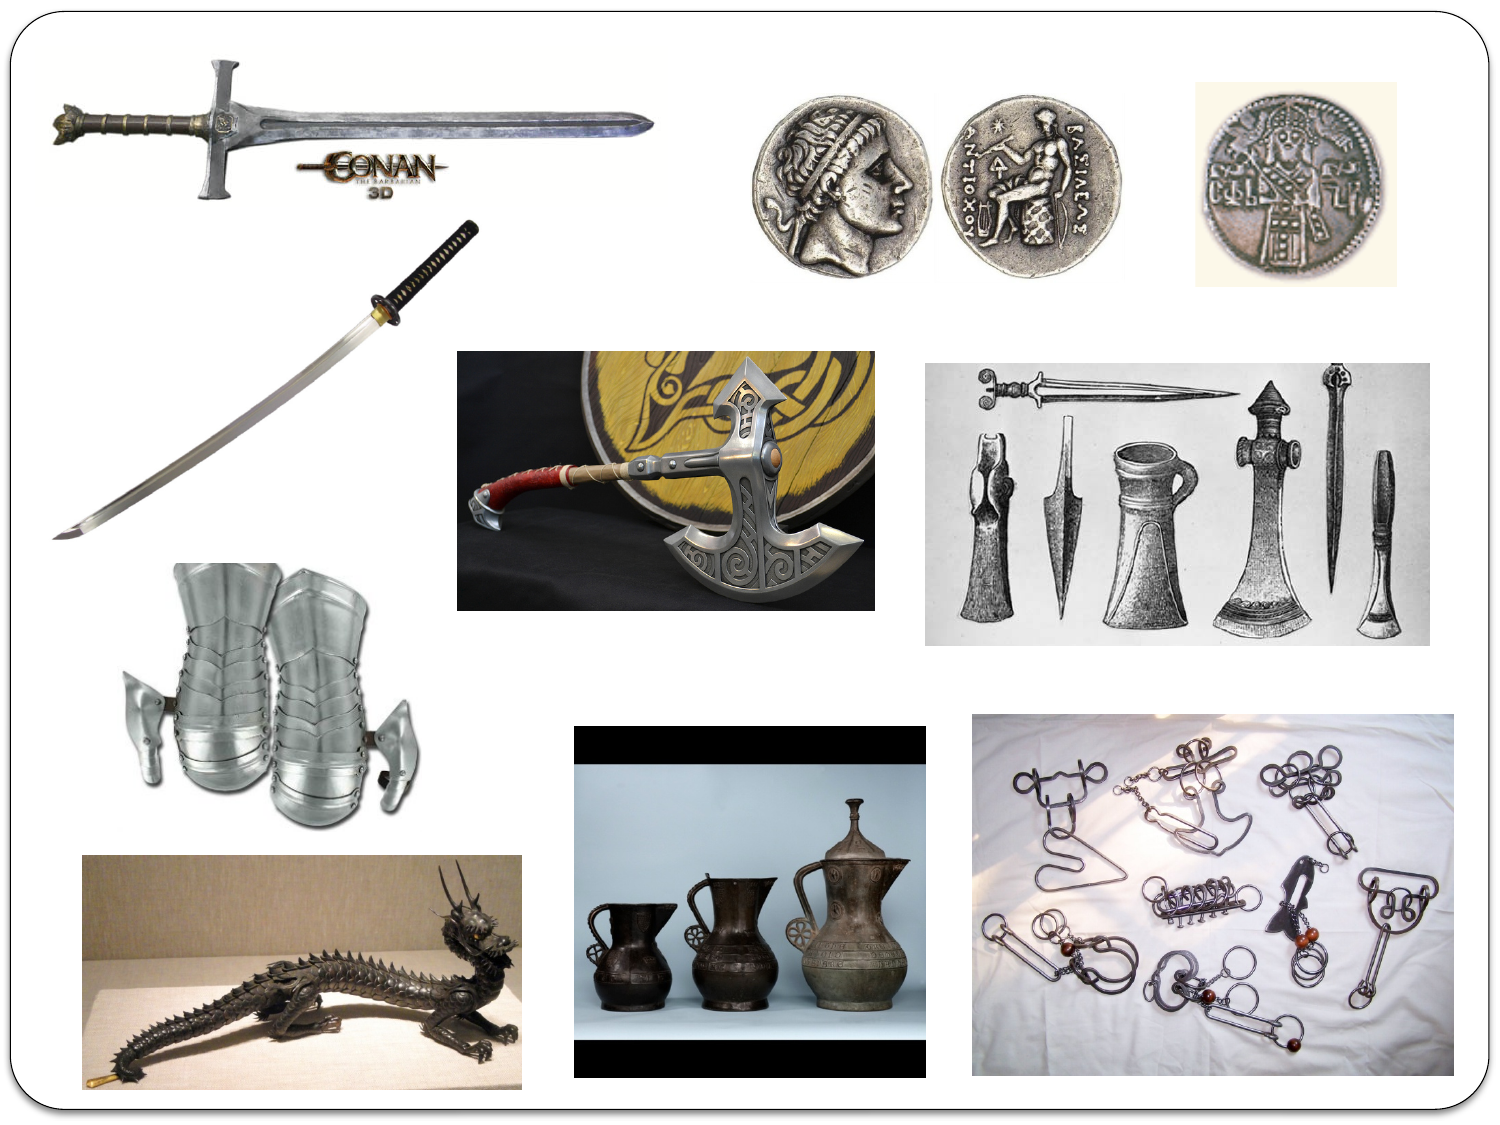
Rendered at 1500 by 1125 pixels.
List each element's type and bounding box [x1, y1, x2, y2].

picture [23, 46, 875, 833]
picture [573, 726, 926, 1079]
picture [81, 855, 522, 1090]
picture [972, 714, 1454, 1076]
picture [925, 362, 1430, 646]
picture [749, 93, 1126, 283]
picture [1195, 81, 1398, 288]
